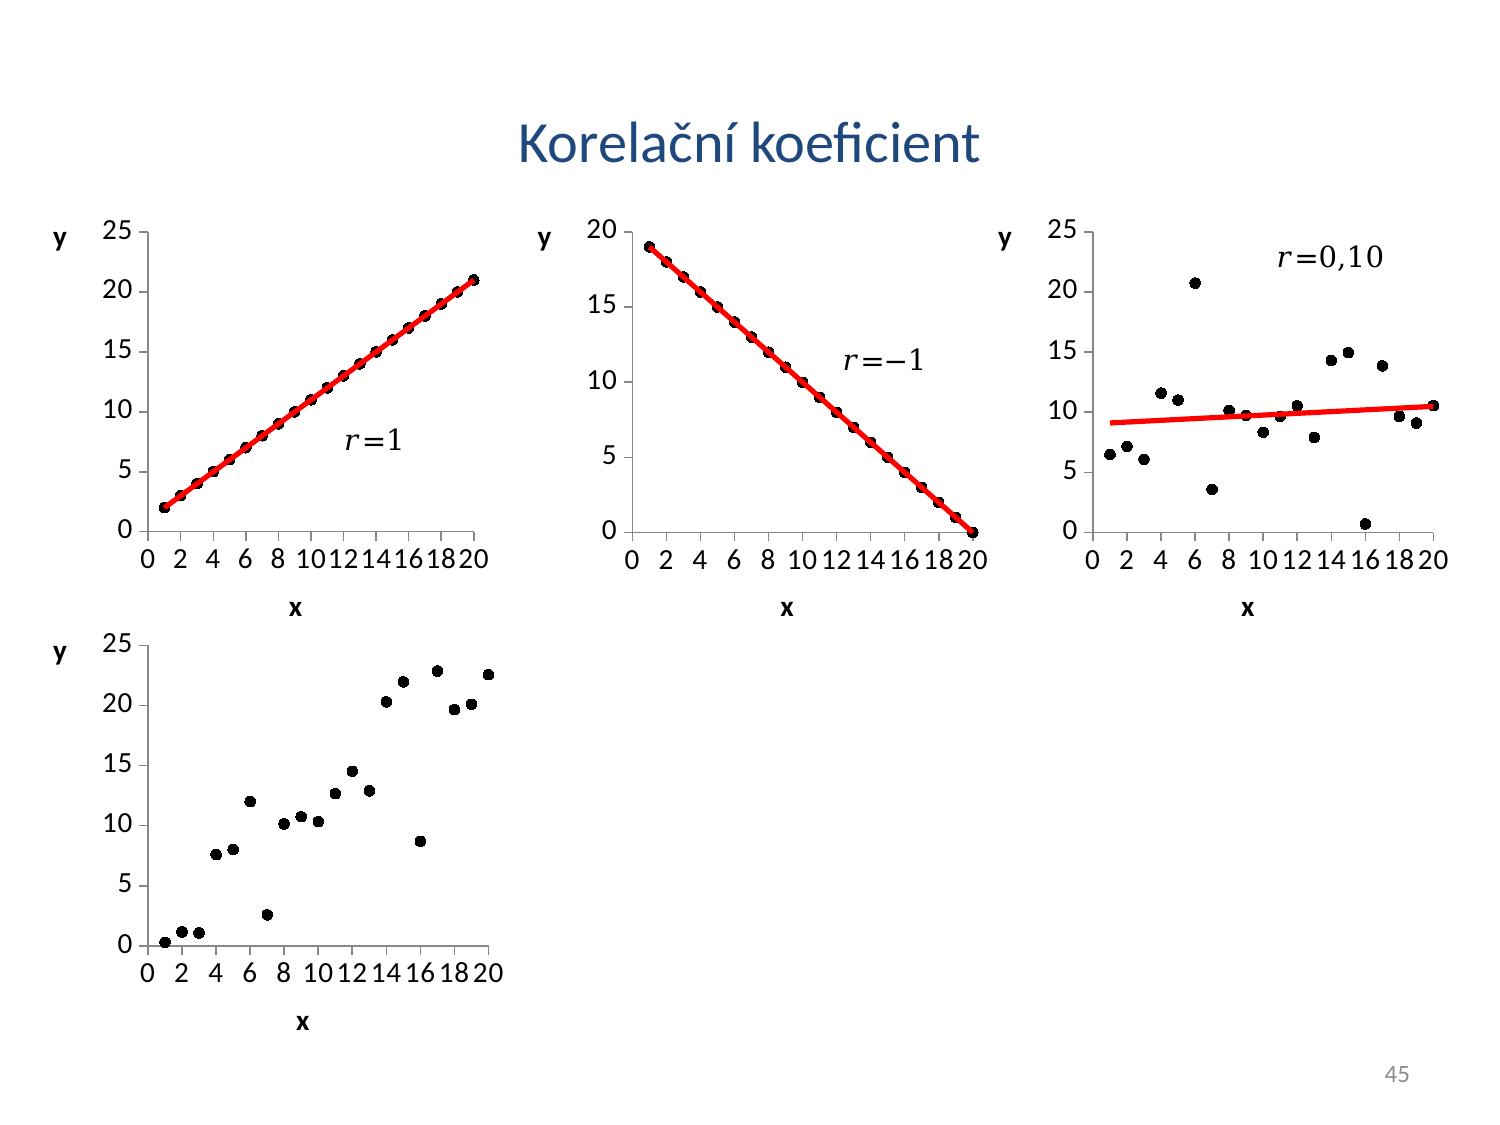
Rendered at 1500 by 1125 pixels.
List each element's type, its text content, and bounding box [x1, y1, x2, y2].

title Korelační koeficient [75, 45, 1425, 213]
chart [40, 207, 514, 1072]
slide_number 45 [1074, 1042, 1425, 1103]
chart [525, 207, 1459, 659]
